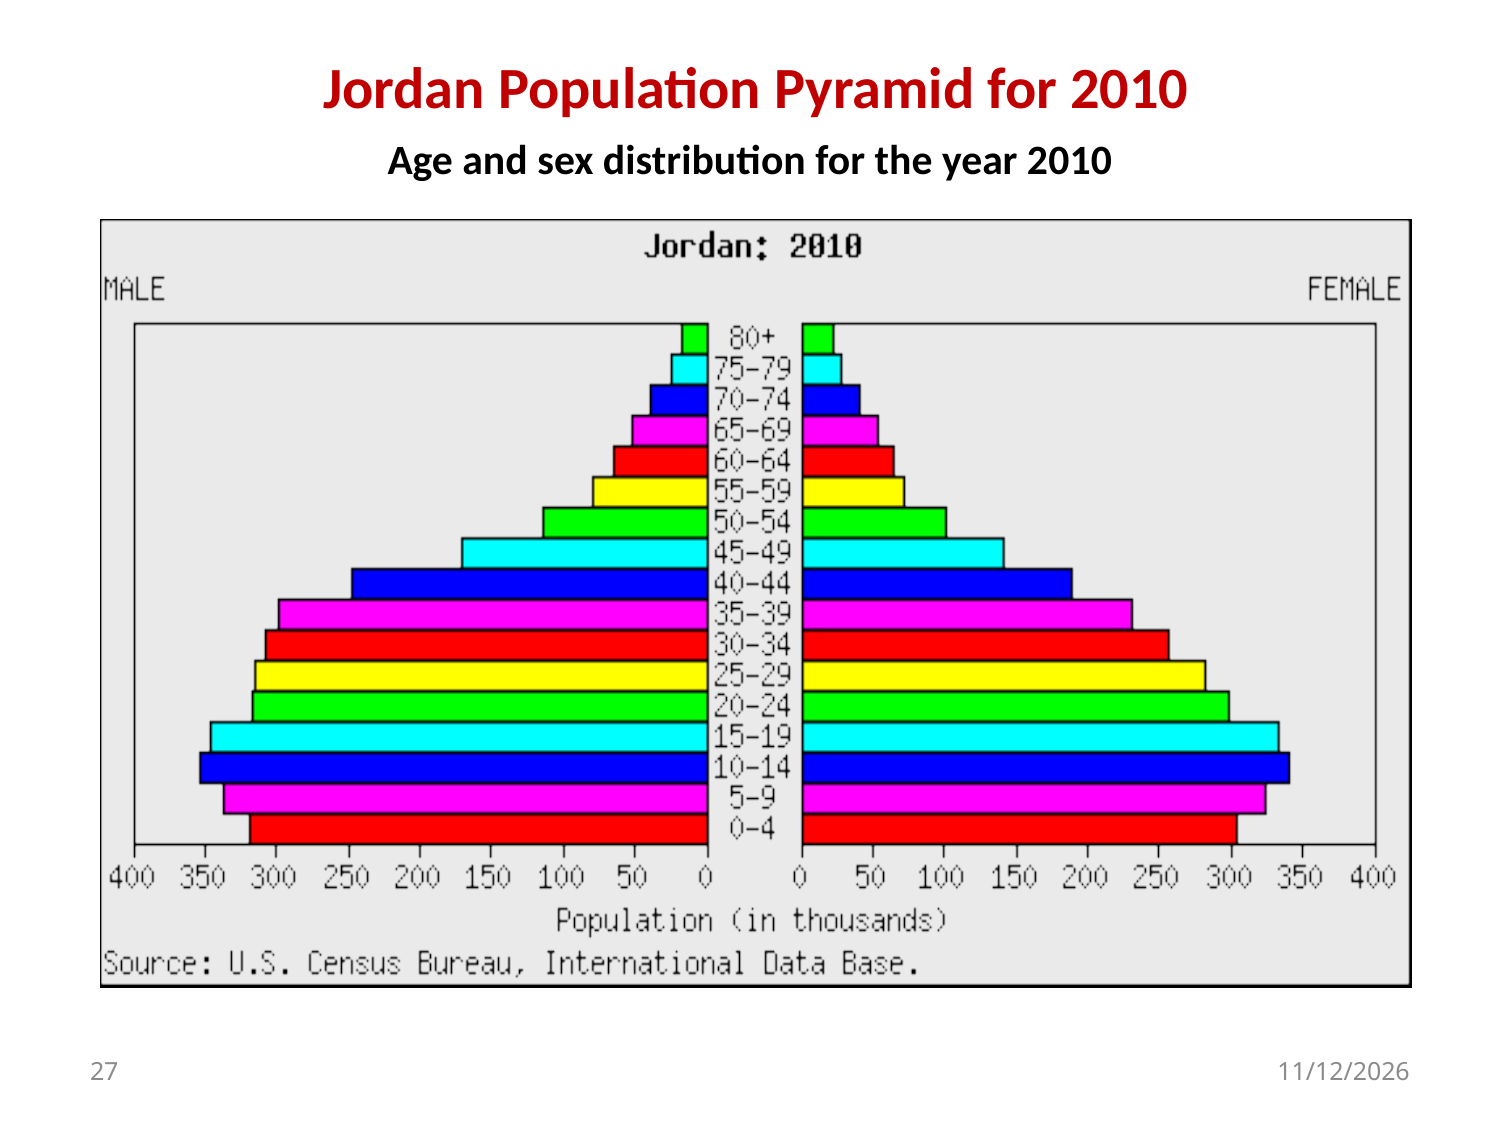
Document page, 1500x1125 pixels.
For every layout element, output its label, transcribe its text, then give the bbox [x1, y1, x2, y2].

slide_number 27 [75, 1042, 425, 1103]
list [100, 219, 1412, 988]
text_box Jordan Population Pyramid for 2010 [64, 42, 1447, 128]
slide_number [1074, 1042, 1425, 1103]
text_box Age and sex distribution for the year 2010 [123, 125, 1376, 191]
